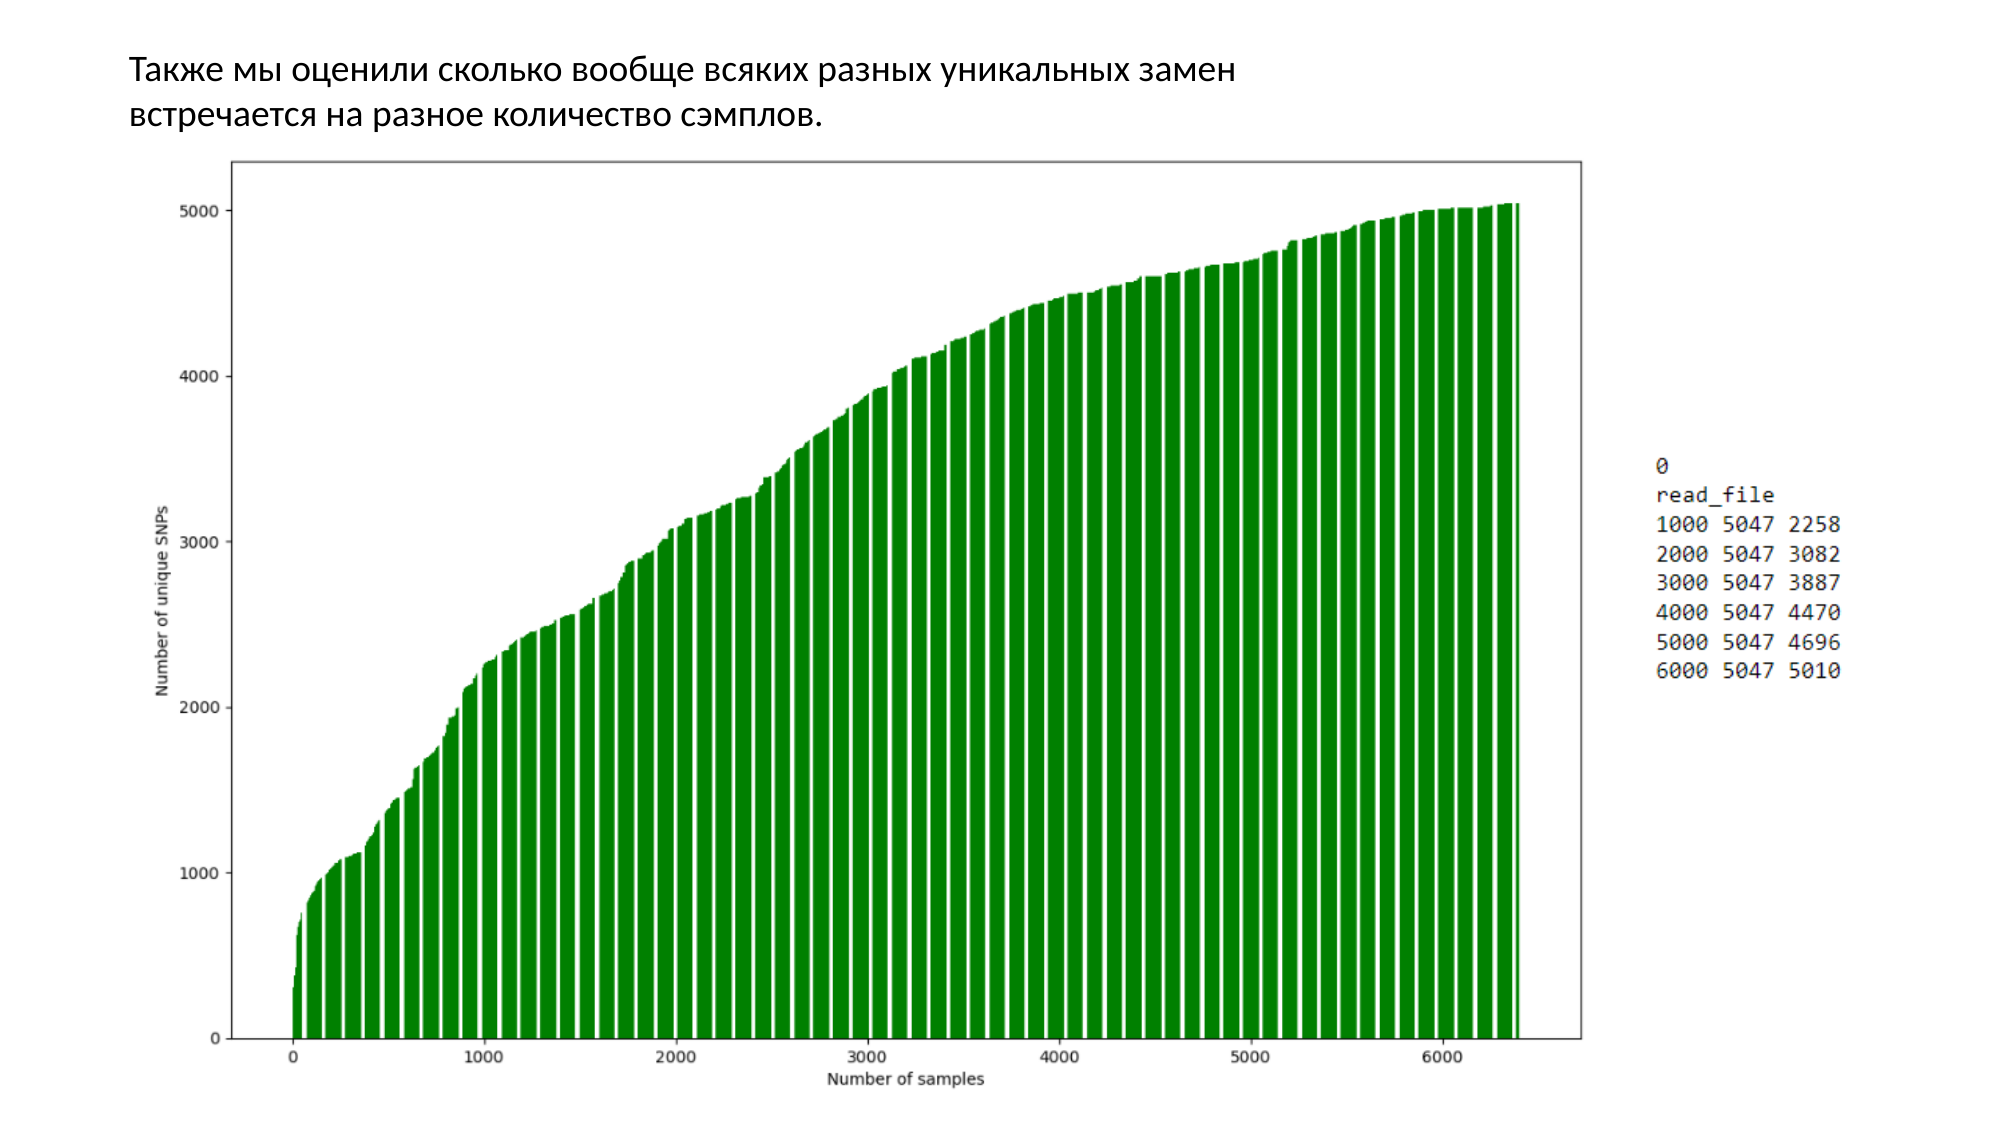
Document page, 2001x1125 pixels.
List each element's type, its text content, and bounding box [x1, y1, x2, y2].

picture [52, 119, 1610, 1112]
text_box Также мы оценили сколько вообще всяких разных уникальных замен встречается на разное количество сэмплов. [114, 37, 1275, 119]
picture [1635, 452, 1915, 691]
